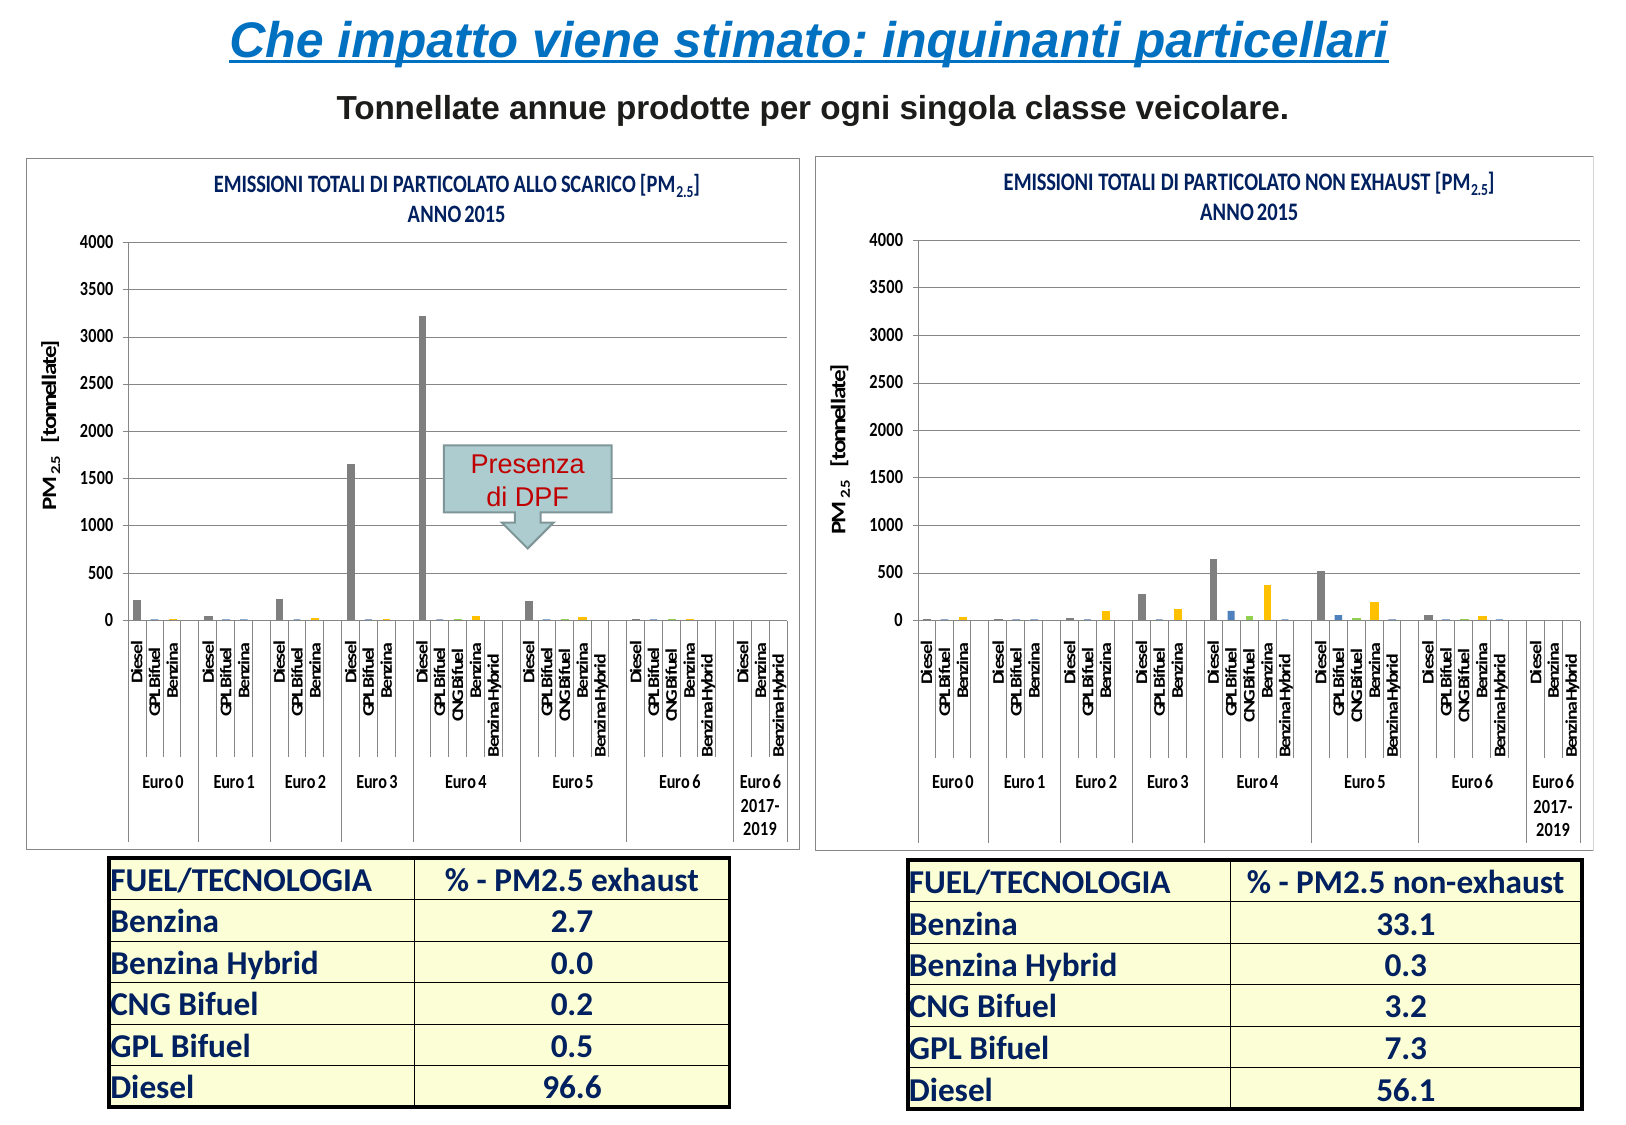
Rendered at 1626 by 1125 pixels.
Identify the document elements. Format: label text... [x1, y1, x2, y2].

table_cell Benzina [111, 900, 414, 941]
table_cell Diesel [910, 1068, 1230, 1107]
table_cell 0.3 [1231, 944, 1580, 984]
table_cell 2.7 [415, 900, 728, 941]
picture [24, 156, 801, 850]
table_header FUEL/TECNOLOGIA [111, 860, 414, 899]
table_cell Benzina [910, 902, 1230, 943]
table_cell 0.2 [415, 983, 728, 1024]
table_cell Benzina Hybrid [910, 944, 1230, 984]
table_cell 3.2 [1231, 985, 1580, 1026]
table_cell Benzina Hybrid [111, 942, 414, 982]
text_box Tonnellate annue prodotte per ogni singola classe veicolare. [39, 78, 1597, 134]
table_header % - PM2.5 non-exhaust [1231, 862, 1580, 901]
table_cell 96.6 [415, 1066, 728, 1105]
table_cell GPL Bifuel [910, 1027, 1230, 1067]
picture [814, 154, 1594, 851]
table_cell 0.5 [415, 1025, 728, 1065]
table_cell Diesel [111, 1066, 414, 1105]
table_cell 56.1 [1231, 1068, 1580, 1107]
table_header FUEL/TECNOLOGIA [910, 862, 1230, 901]
table_cell 7.3 [1231, 1027, 1580, 1067]
picture [1, 949, 1624, 1124]
table_cell 0.0 [415, 942, 728, 982]
table_cell CNG Bifuel [910, 985, 1230, 1026]
table_cell 33.1 [1231, 902, 1580, 943]
table_cell GPL Bifuel [111, 1025, 414, 1065]
table_header % - PM2.5 exhaust [415, 860, 728, 899]
title Che impatto viene stimato: inquinanti particellari [37, 0, 1582, 169]
table_cell CNG Bifuel [111, 983, 414, 1024]
